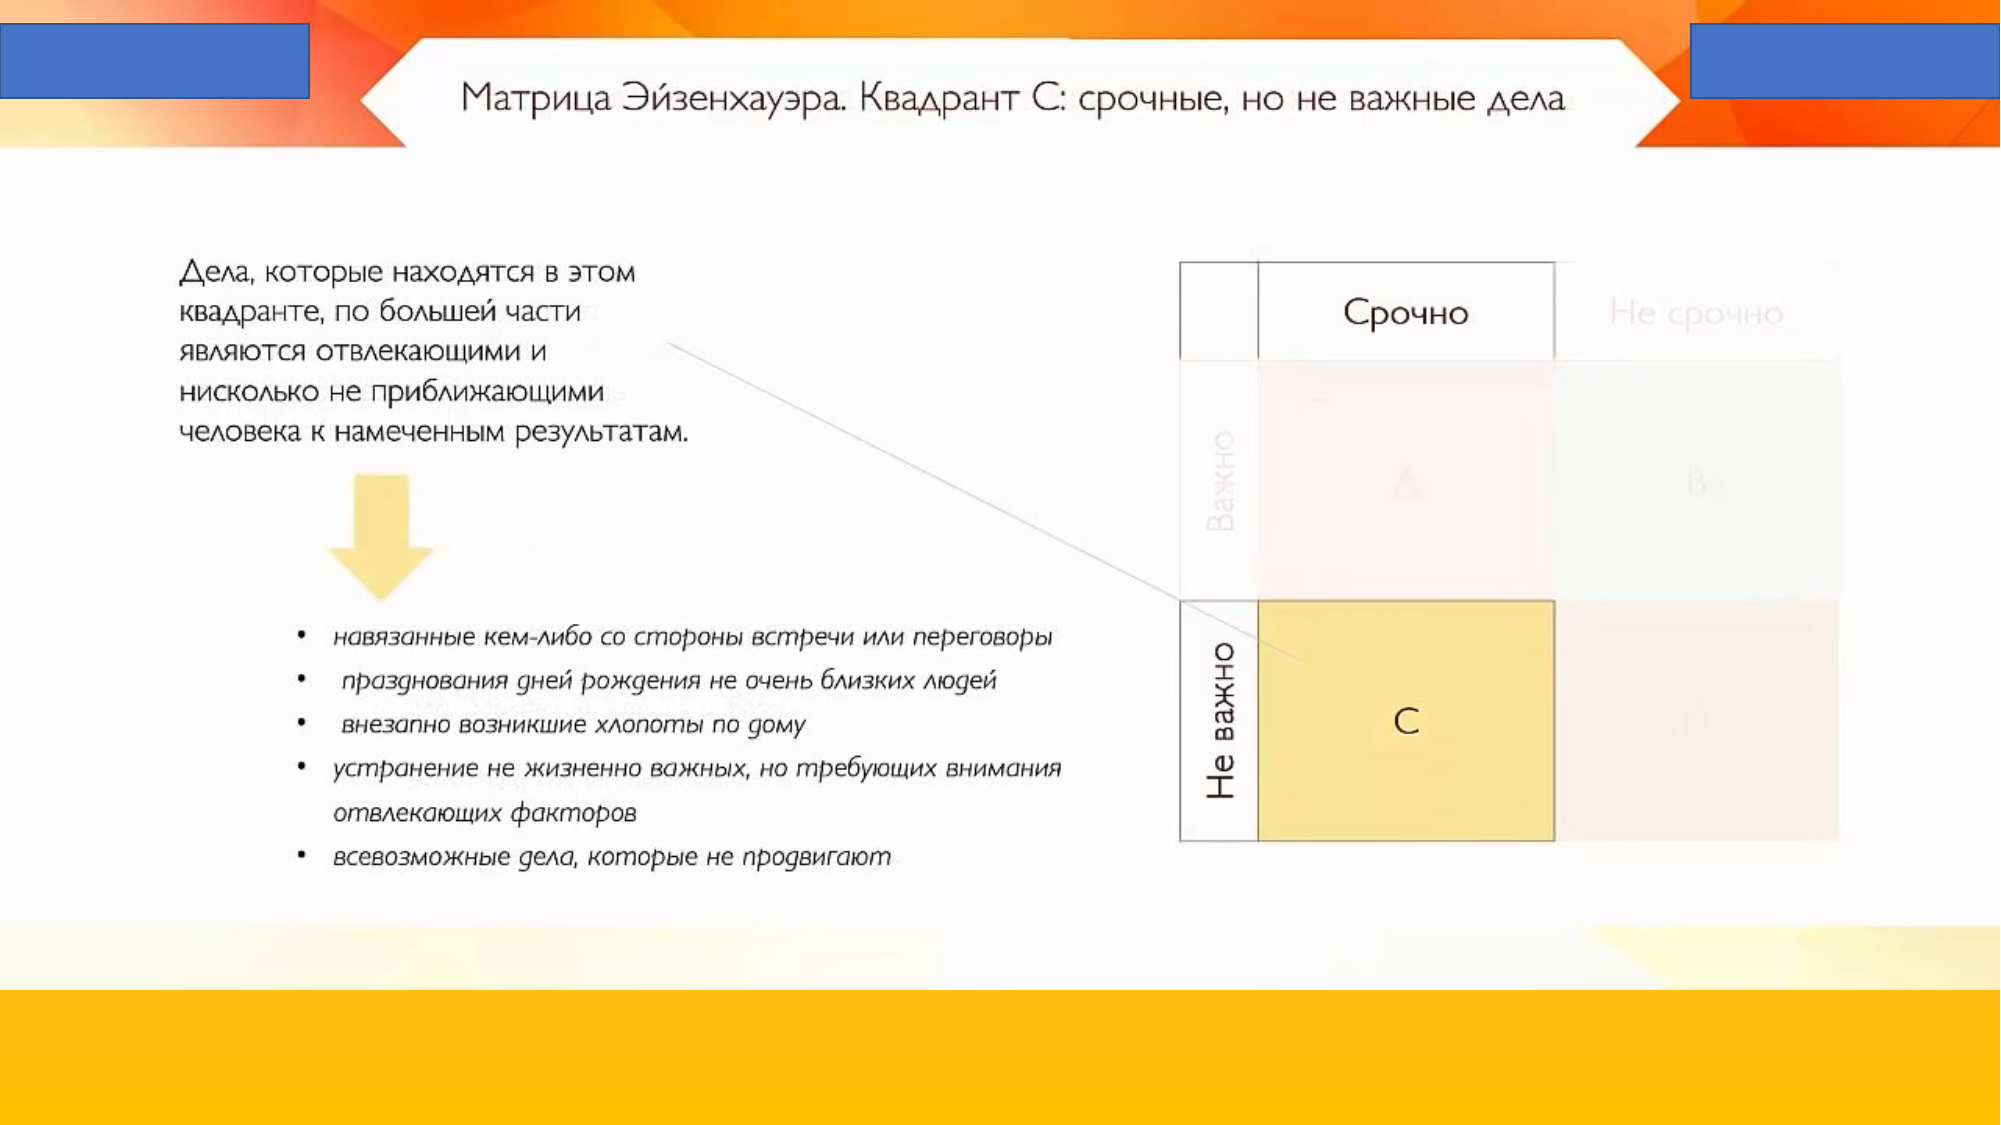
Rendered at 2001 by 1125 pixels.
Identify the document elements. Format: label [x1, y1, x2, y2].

picture [0, 0, 2000, 990]
